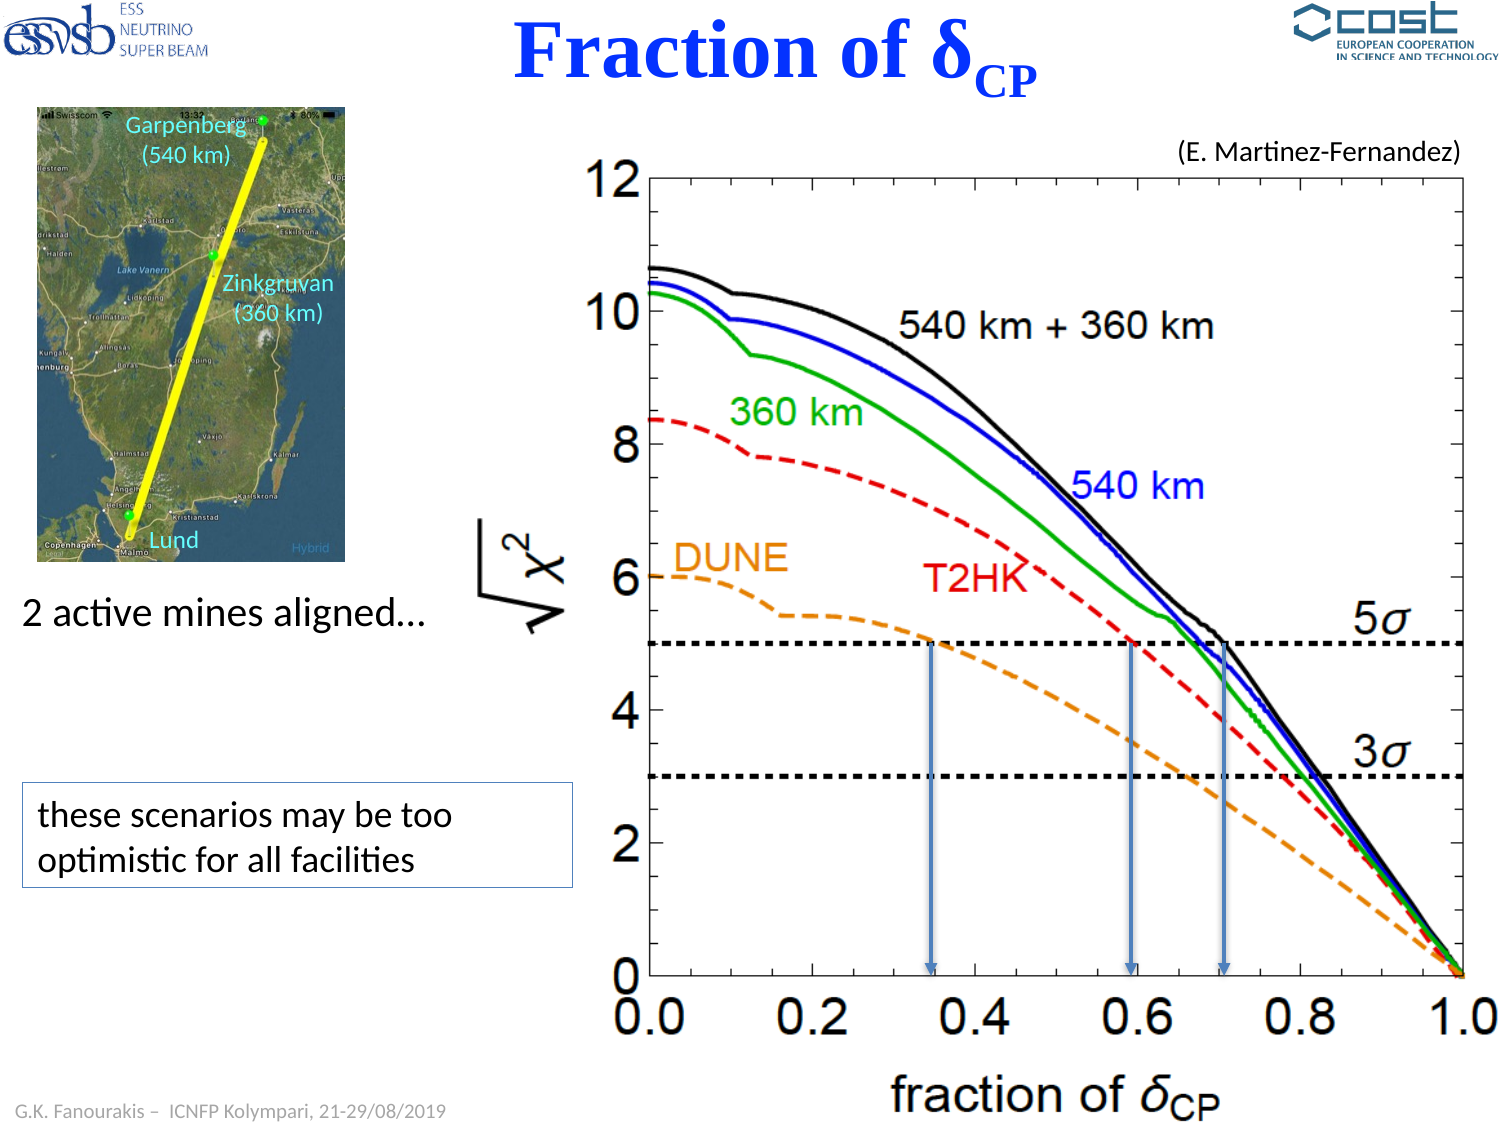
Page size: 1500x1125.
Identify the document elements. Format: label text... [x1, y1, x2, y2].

text_box 2 active mines aligned… [6, 577, 441, 643]
text_box (E. Martinez-Fernandez) [1162, 124, 1477, 146]
title Fraction of δCP [212, 0, 1339, 109]
text_box these scenarios may be too optimistic for all facilities [22, 782, 466, 888]
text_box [36, 100, 350, 563]
picture [471, 147, 1500, 1125]
